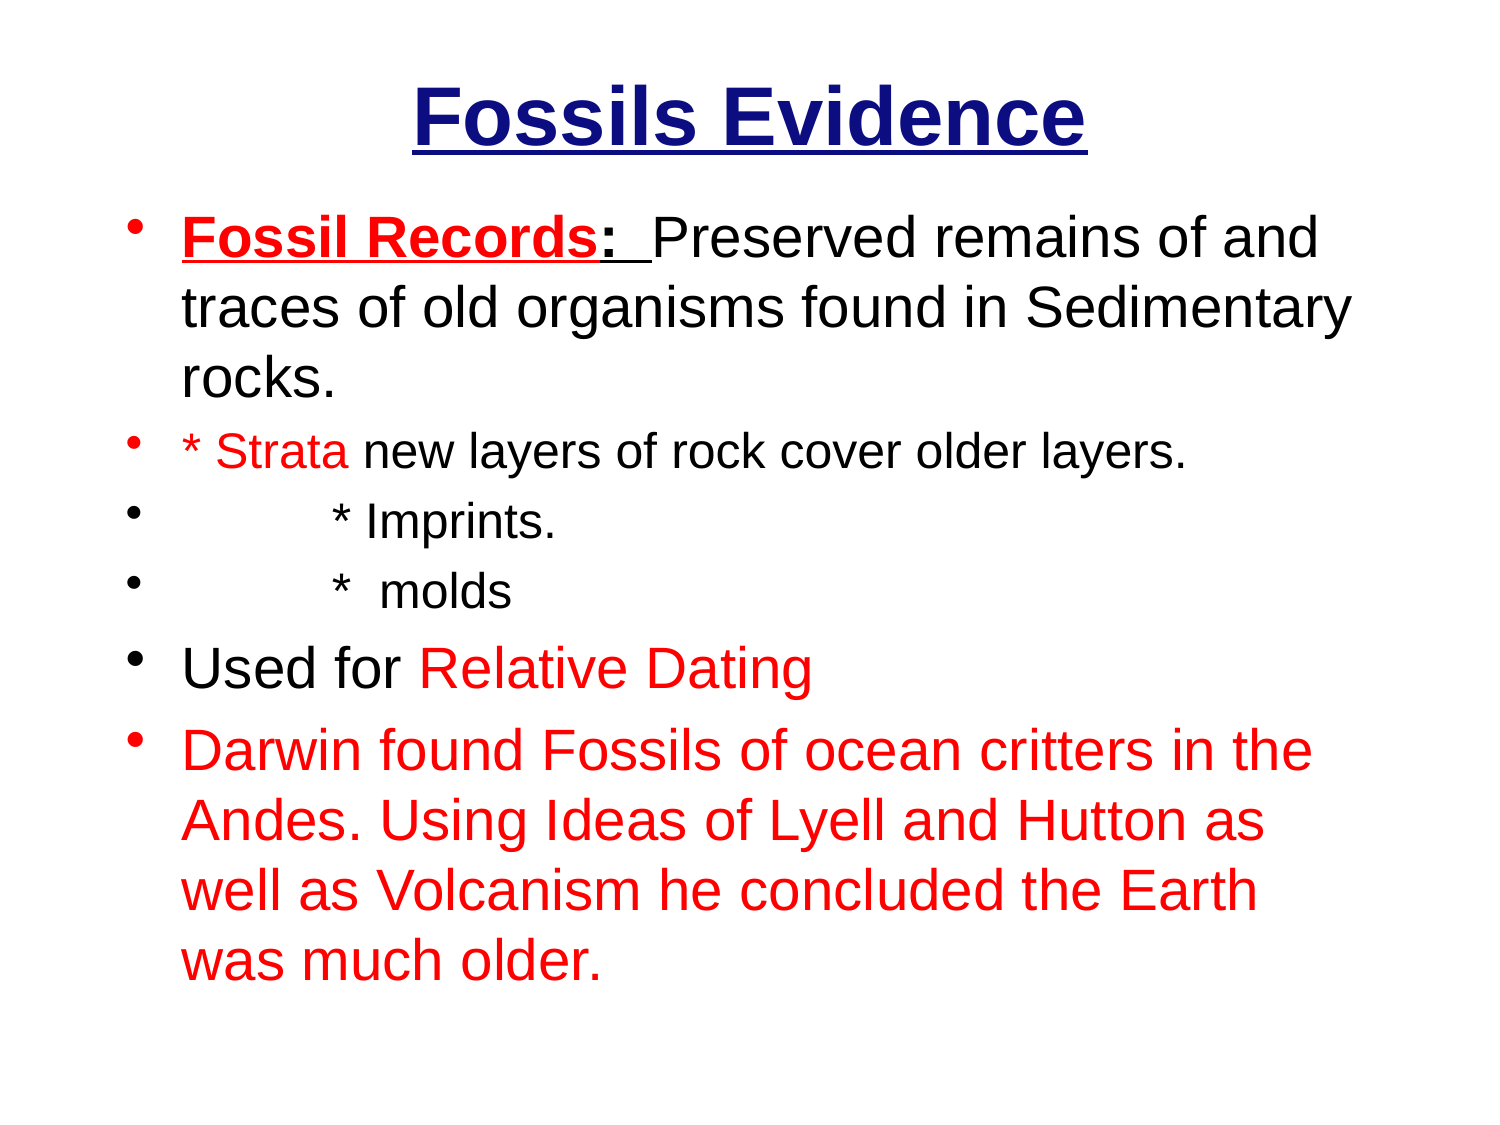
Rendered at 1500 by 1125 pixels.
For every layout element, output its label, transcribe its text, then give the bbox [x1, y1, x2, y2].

list Fossil Records: Preserved remains of and traces of old organisms found in Sedimentary rocks. * Strata new layers of rock cover older layers. * Imprints. * molds Used for Relative Dating Darwin found Fossils of ocean critters in the Andes. Using Ideas of Lyell and Hutton as well as Volcanism he concluded the Earth was much older. [110, 191, 1386, 1017]
title Fossils Evidence [112, 37, 1388, 188]
